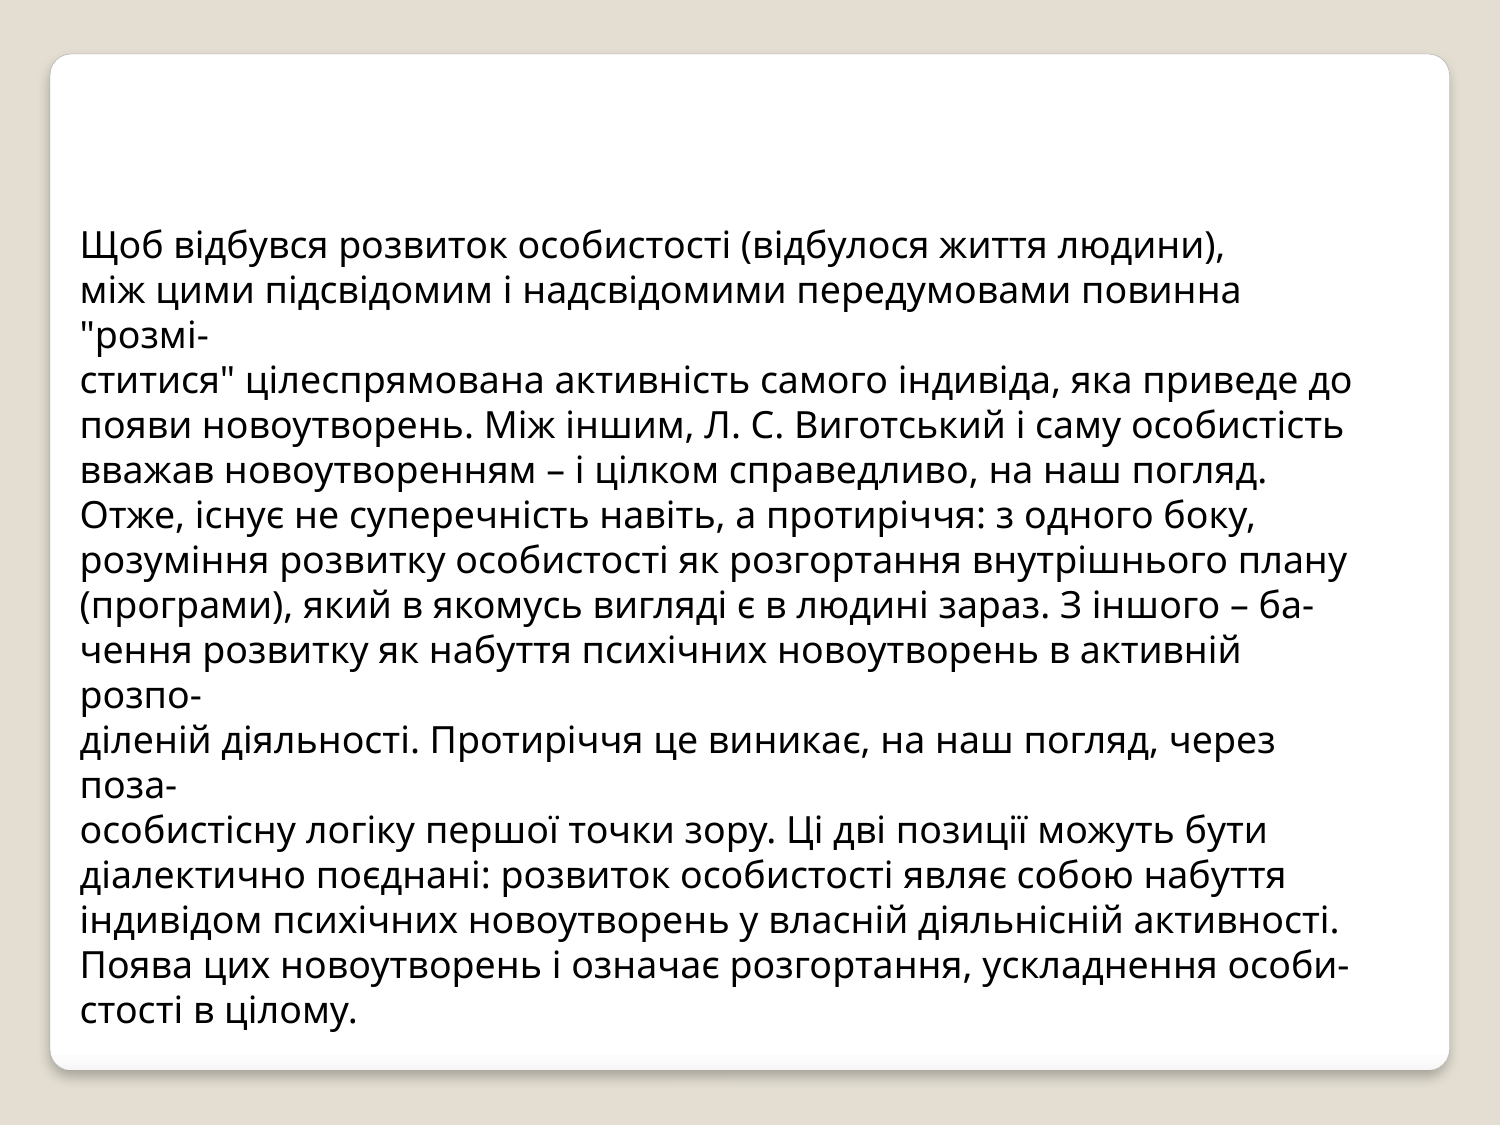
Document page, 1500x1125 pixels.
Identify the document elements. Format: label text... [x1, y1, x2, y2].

text_box Щоб відбувся розвиток особистості (відбулося життя людини), між цими підсвідомим і надсвідомими передумовами повинна "розмі- ститися" цілеспрямована активність самого індивіда, яка приведе до появи новоутворень. Між іншим, Л. С. Виготський і саму особистість вважав новоутворенням – і цілком справедливо, на наш погляд. Отже, існує не суперечність навіть, а протиріччя: з одного боку, розуміння розвитку особистості як розгортання внутрішнього плану (програми), який в якомусь вигляді є в людині зараз. З іншого – ба- чення розвитку як набуття психічних новоутворень в активній розпо- діленій діяльності. Протиріччя це виникає, на наш погляд, через поза- особистісну логіку першої точки зору. Ці дві позиції можуть бути діалектично поєднані: розвиток особистості являє собою набуття індивідом психічних новоутворень у власній діяльнісній активності. Поява цих новоутворень і означає розгортання, ускладнення особи- стості в цілому. [64, 214, 1376, 1039]
